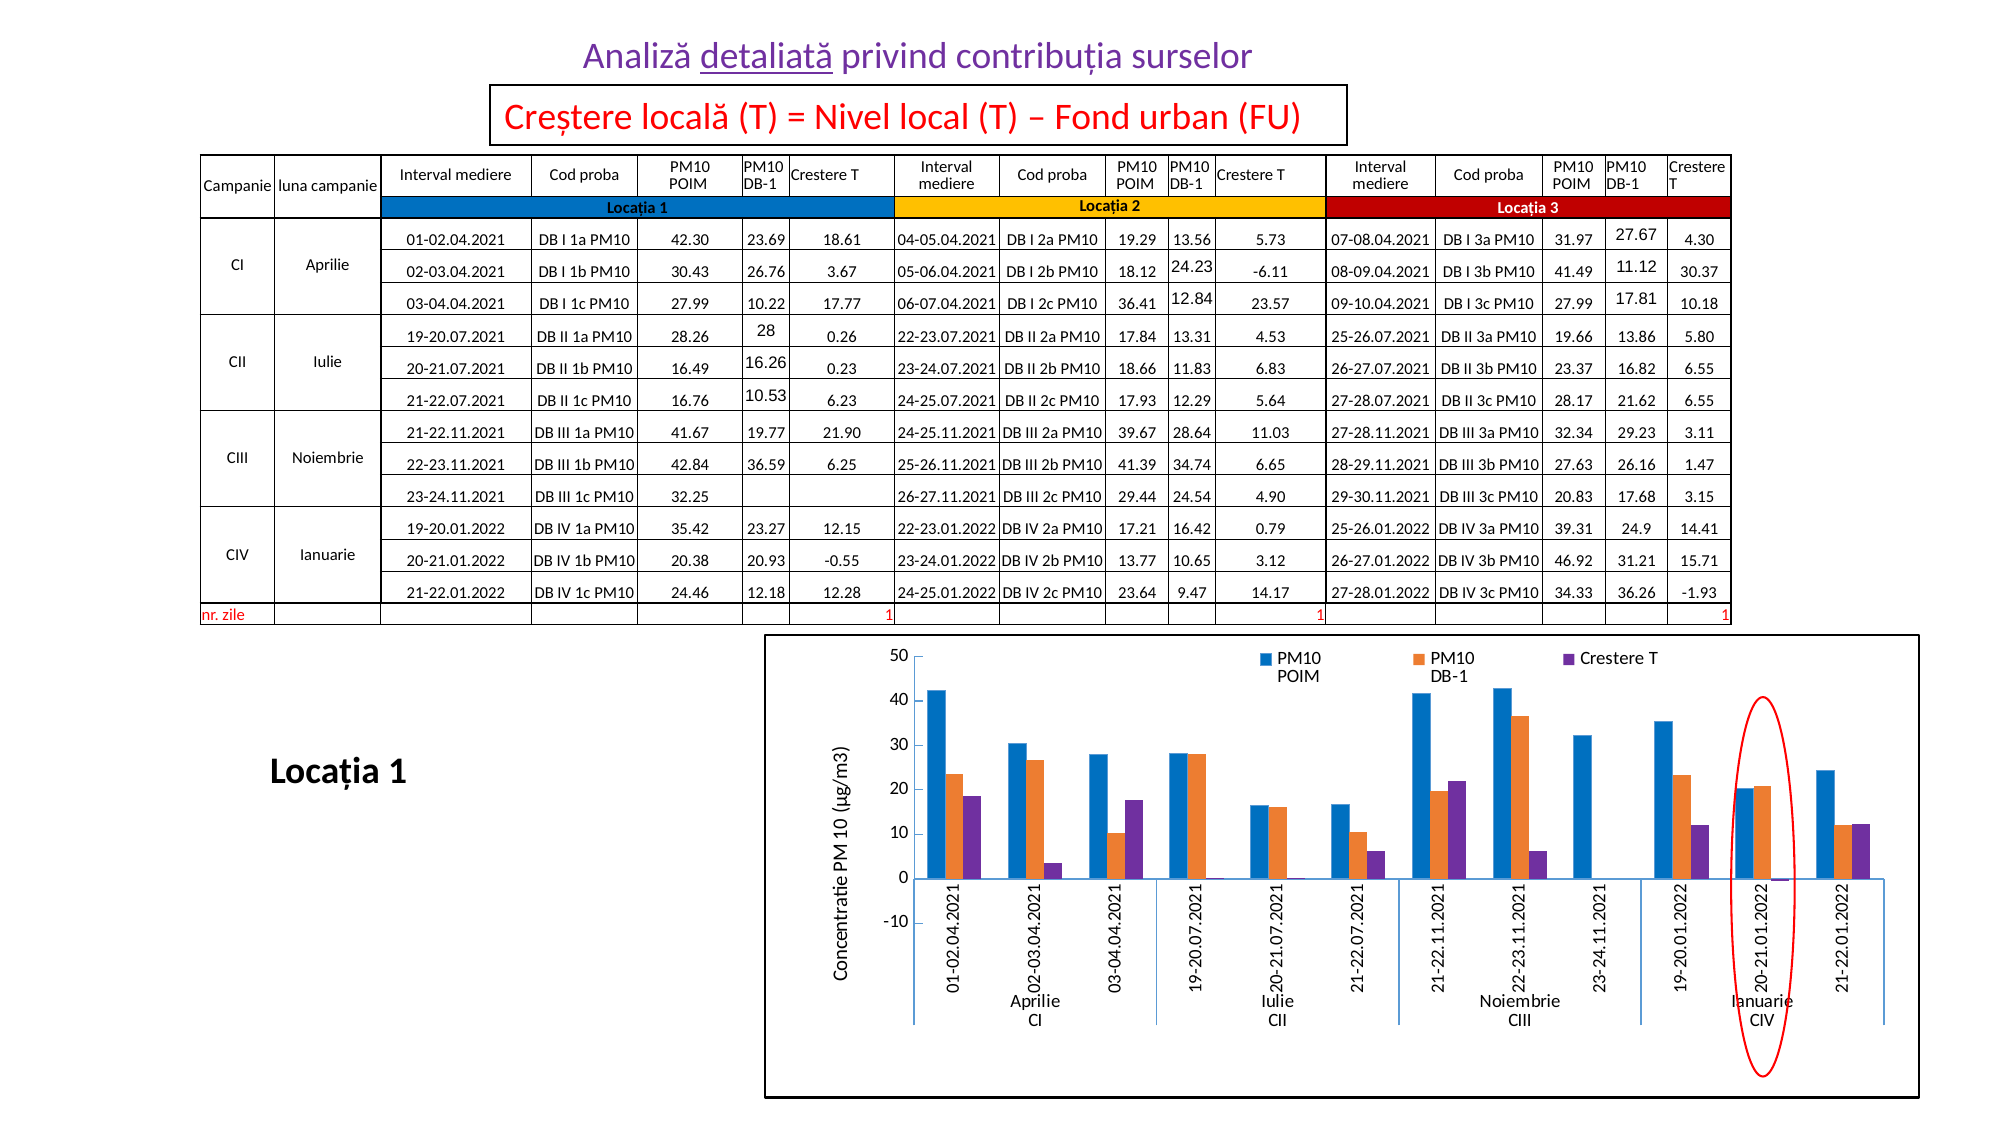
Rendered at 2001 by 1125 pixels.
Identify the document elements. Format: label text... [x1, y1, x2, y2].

table_header PM10 DB-1 [1169, 156, 1215, 196]
table_cell 3.12 [1216, 540, 1325, 571]
table_cell CI [201, 219, 274, 314]
table_cell DB I 1c PM10 [532, 283, 637, 314]
text_box Analiză detaliată privind contribuția surselor [568, 24, 1269, 84]
table_cell 10.18 [1668, 283, 1730, 314]
table_cell 18.12 [1106, 250, 1168, 282]
table_cell DB III 3b PM10 [1436, 443, 1542, 474]
table_cell 34.74 [1169, 443, 1215, 474]
table_cell 4.90 [1216, 475, 1325, 506]
table_cell DB II 3b PM10 [1436, 347, 1542, 378]
table_cell CII [201, 315, 274, 410]
table_cell DB IV 3c PM10 [1436, 572, 1542, 602]
table_cell 22-23.11.2021 [382, 443, 531, 474]
table_cell 6.83 [1216, 347, 1325, 378]
table_cell -0.55 [790, 540, 894, 571]
table_cell DB IV 1a PM10 [532, 507, 637, 539]
table_cell 12.84 [1169, 283, 1215, 314]
table_cell 13.77 [1106, 540, 1168, 571]
table_cell [895, 604, 999, 624]
table_cell 14.17 [1216, 572, 1325, 602]
table_cell 06-07.04.2021 [895, 283, 999, 314]
table_cell DB IV 3a PM10 [1436, 507, 1542, 539]
table_cell Locația 3 [1327, 197, 1730, 217]
table_cell 29-30.11.2021 [1327, 475, 1435, 506]
table_cell DB IV 1c PM10 [532, 572, 637, 602]
table_cell 9.47 [1169, 572, 1215, 602]
table_cell 11.03 [1216, 411, 1325, 442]
table_cell 5.73 [1216, 219, 1325, 249]
table_cell 6.55 [1668, 347, 1730, 378]
table_cell 20.83 [1543, 475, 1605, 506]
table_cell 5.64 [1216, 379, 1325, 410]
table_cell 0.79 [1216, 507, 1325, 539]
table_cell 36.41 [1106, 283, 1168, 314]
table_cell 19-20.07.2021 [382, 315, 531, 346]
table_cell 11.12 [1606, 250, 1667, 282]
table_cell 17.77 [790, 283, 894, 314]
table_cell 28-29.11.2021 [1327, 443, 1435, 474]
table_cell 21.62 [1606, 379, 1667, 410]
table_cell 1 [790, 604, 894, 624]
table_cell 31.21 [1606, 540, 1667, 571]
table_cell DB II 1c PM10 [532, 379, 637, 410]
table_cell 23.37 [1543, 347, 1605, 378]
table_cell 41.49 [1543, 250, 1605, 282]
table_cell 31.97 [1543, 219, 1605, 249]
table_header PM10 POIM [1543, 156, 1605, 196]
table_header Crestere T [790, 156, 894, 196]
table_cell 12.29 [1169, 379, 1215, 410]
table_cell 21-22.01.2022 [382, 572, 531, 602]
table_header PM10 DB-1 [1606, 156, 1667, 196]
table_header Crestere T [1668, 156, 1730, 196]
table_cell Noiembrie [275, 411, 380, 506]
table_cell [1169, 604, 1215, 624]
table_cell DB III 3a PM10 [1436, 411, 1542, 442]
table_cell 41.67 [638, 411, 742, 442]
table_cell 5.80 [1668, 315, 1730, 346]
table_cell 6.65 [1216, 443, 1325, 474]
table_cell 24-25.01.2022 [895, 572, 999, 602]
table_cell 1 [1668, 604, 1730, 624]
table_cell 21-22.11.2021 [382, 411, 531, 442]
table_cell 27-28.07.2021 [1327, 379, 1435, 410]
table_cell 03-04.04.2021 [382, 283, 531, 314]
table_cell 4.30 [1668, 219, 1730, 249]
table_cell 12.15 [790, 507, 894, 539]
table_header PM10 POIM [1106, 156, 1168, 196]
table_cell -1.93 [1668, 572, 1730, 602]
table_cell 27-28.11.2021 [1327, 411, 1435, 442]
table_cell 1.47 [1668, 443, 1730, 474]
table_cell DB IV 2c PM10 [1000, 572, 1105, 602]
table_cell 23.64 [1106, 572, 1168, 602]
table_cell DB I 2c PM10 [1000, 283, 1105, 314]
table_cell 32.25 [638, 475, 742, 506]
table_cell 26.16 [1606, 443, 1667, 474]
table_cell 16.76 [638, 379, 742, 410]
table_header Crestere T [1216, 156, 1325, 196]
table_cell 28.26 [638, 315, 742, 346]
table_header PM10 POIM [638, 156, 742, 196]
table_cell 20-21.01.2022 [382, 540, 531, 571]
table_cell [275, 604, 380, 624]
table_header Cod proba [532, 156, 637, 196]
table_cell DB III 2b PM10 [1000, 443, 1105, 474]
table_cell DB III 3c PM10 [1436, 475, 1542, 506]
table_cell 22-23.01.2022 [895, 507, 999, 539]
table_cell 16.82 [1606, 347, 1667, 378]
table_cell DB II 1a PM10 [532, 315, 637, 346]
table_cell DB II 2a PM10 [1000, 315, 1105, 346]
table_cell 13.56 [1169, 219, 1215, 249]
table_cell DB IV 1b PM10 [532, 540, 637, 571]
table_cell 20-21.07.2021 [382, 347, 531, 378]
table_cell 24-25.11.2021 [895, 411, 999, 442]
table_cell 25-26.11.2021 [895, 443, 999, 474]
table_cell 17.81 [1606, 283, 1667, 314]
table_cell 3.15 [1668, 475, 1730, 506]
table_cell 20.93 [743, 540, 789, 571]
table_cell 42.84 [638, 443, 742, 474]
table_cell DB IV 2a PM10 [1000, 507, 1105, 539]
table_cell DB I 2a PM10 [1000, 219, 1105, 249]
table_cell 02-03.04.2021 [382, 250, 531, 282]
table_cell 30.43 [638, 250, 742, 282]
table_cell 39.67 [1106, 411, 1168, 442]
table_cell 24.9 [1606, 507, 1667, 539]
table_cell 26-27.11.2021 [895, 475, 999, 506]
table_cell DB III 1a PM10 [532, 411, 637, 442]
table_cell 32.34 [1543, 411, 1605, 442]
table_cell [1326, 604, 1435, 624]
table_cell 28.17 [1543, 379, 1605, 410]
table_cell DB III 2c PM10 [1000, 475, 1105, 506]
table_cell DB III 2a PM10 [1000, 411, 1105, 442]
table_cell Aprilie [275, 219, 380, 314]
table_cell 6.23 [790, 379, 894, 410]
table_cell 17.93 [1106, 379, 1168, 410]
table_cell [1000, 604, 1105, 624]
table_cell DB I 1b PM10 [532, 250, 637, 282]
table_header Interval mediere [1327, 156, 1435, 196]
table_cell 39.31 [1543, 507, 1605, 539]
table_cell 10.53 [743, 379, 789, 410]
table_cell [1436, 604, 1542, 624]
table_cell CIV [201, 507, 274, 602]
table_cell 34.33 [1543, 572, 1605, 602]
table_cell Iulie [275, 315, 380, 410]
table_header Interval mediere [382, 156, 531, 196]
table_cell 26-27.07.2021 [1327, 347, 1435, 378]
table_cell 23-24.01.2022 [895, 540, 999, 571]
table_cell 23-24.11.2021 [382, 475, 531, 506]
table_cell 01-02.04.2021 [382, 219, 531, 249]
table_cell [1606, 604, 1667, 624]
table_header luna campanie [275, 156, 380, 217]
table_header Cod proba [1436, 156, 1542, 196]
table_cell 21.90 [790, 411, 894, 442]
table_cell [638, 604, 742, 624]
table_header Interval mediere [895, 156, 999, 196]
table_cell DB I 2b PM10 [1000, 250, 1105, 282]
table_cell 23.57 [1216, 283, 1325, 314]
table_cell 25-26.07.2021 [1327, 315, 1435, 346]
table_cell 41.39 [1106, 443, 1168, 474]
table_cell 13.86 [1606, 315, 1667, 346]
table_cell 4.53 [1216, 315, 1325, 346]
table_cell DB I 1a PM10 [532, 219, 637, 249]
table_cell 30.37 [1668, 250, 1730, 282]
table_cell DB II 2b PM10 [1000, 347, 1105, 378]
table_cell 22-23.07.2021 [895, 315, 999, 346]
table_cell DB I 3c PM10 [1436, 283, 1542, 314]
table_cell 14.41 [1668, 507, 1730, 539]
table_header Campanie [201, 156, 274, 217]
table_cell 6.25 [790, 443, 894, 474]
table_cell 10.22 [743, 283, 789, 314]
table_cell 20.38 [638, 540, 742, 571]
table_cell 6.55 [1668, 379, 1730, 410]
table_cell DB II 2c PM10 [1000, 379, 1105, 410]
table_cell 09-10.04.2021 [1327, 283, 1435, 314]
table_cell 10.65 [1169, 540, 1215, 571]
table_cell 26.76 [743, 250, 789, 282]
table_cell 07-08.04.2021 [1327, 219, 1435, 249]
table_cell 3.11 [1668, 411, 1730, 442]
table_cell 27-28.01.2022 [1327, 572, 1435, 602]
table_cell DB II 3a PM10 [1436, 315, 1542, 346]
table_cell 0.23 [790, 347, 894, 378]
table_cell 27.99 [1543, 283, 1605, 314]
table_cell 16.26 [743, 347, 789, 378]
table_cell 15.71 [1668, 540, 1730, 571]
table_cell 46.92 [1543, 540, 1605, 571]
table_cell DB II 1b PM10 [532, 347, 637, 378]
table_cell -6.11 [1216, 250, 1325, 282]
table_cell Ianuarie [275, 507, 380, 602]
table_cell 27.67 [1606, 219, 1667, 249]
table_cell 12.28 [790, 572, 894, 602]
table_cell 24-25.07.2021 [895, 379, 999, 410]
table_cell 23.69 [743, 219, 789, 249]
table_cell DB I 3b PM10 [1436, 250, 1542, 282]
table_cell nr. zile [201, 604, 274, 624]
table_cell 28 [743, 315, 789, 346]
table_cell 42.30 [638, 219, 742, 249]
table_cell 27.99 [638, 283, 742, 314]
table_cell 0.26 [790, 315, 894, 346]
table_cell 35.42 [638, 507, 742, 539]
table_cell 17.21 [1106, 507, 1168, 539]
table_cell 16.42 [1169, 507, 1215, 539]
chart [763, 634, 1921, 1099]
table_cell 19.29 [1106, 219, 1168, 249]
table_cell 24.23 [1169, 250, 1215, 282]
table_cell 17.84 [1106, 315, 1168, 346]
table_cell 3.67 [790, 250, 894, 282]
table_cell 24.54 [1169, 475, 1215, 506]
table_cell 21-22.07.2021 [382, 379, 531, 410]
table_cell 24.46 [638, 572, 742, 602]
table_cell 26-27.01.2022 [1327, 540, 1435, 571]
table_cell DB II 3c PM10 [1436, 379, 1542, 410]
table_cell DB I 3a PM10 [1436, 219, 1542, 249]
table_cell 08-09.04.2021 [1327, 250, 1435, 282]
text_box Creștere locală (T) = Nivel local (T) – Fond urban (FU) [489, 84, 1348, 146]
table_cell [790, 475, 894, 506]
table_cell DB III 1c PM10 [532, 475, 637, 506]
table_cell [1106, 604, 1168, 624]
table_cell CIII [201, 411, 274, 506]
table_cell 19.77 [743, 411, 789, 442]
table_cell [381, 604, 531, 624]
table_cell 04-05.04.2021 [895, 219, 999, 249]
table_cell 29.44 [1106, 475, 1168, 506]
table_cell [743, 604, 789, 624]
table_cell 19.66 [1543, 315, 1605, 346]
table_cell 36.59 [743, 443, 789, 474]
table_cell [532, 604, 637, 624]
table_cell 16.49 [638, 347, 742, 378]
table_cell 23.27 [743, 507, 789, 539]
table_cell 36.26 [1606, 572, 1667, 602]
table_cell 25-26.01.2022 [1327, 507, 1435, 539]
table_cell [1543, 604, 1605, 624]
table_cell 13.31 [1169, 315, 1215, 346]
table_cell 18.66 [1106, 347, 1168, 378]
text_box Locația 1 [255, 738, 423, 799]
table_cell 29.23 [1606, 411, 1667, 442]
table_cell 1 [1216, 604, 1325, 624]
table_cell 11.83 [1169, 347, 1215, 378]
table_header PM10 DB-1 [743, 156, 789, 196]
table_cell 18.61 [790, 219, 894, 249]
table_cell 17.68 [1606, 475, 1667, 506]
table_cell Locația 2 [895, 197, 1325, 217]
table_cell DB IV 2b PM10 [1000, 540, 1105, 571]
table_cell Locația 1 [382, 197, 894, 217]
table_cell 23-24.07.2021 [895, 347, 999, 378]
table_header Cod proba [1000, 156, 1105, 196]
table_cell 27.63 [1543, 443, 1605, 474]
table_cell 28.64 [1169, 411, 1215, 442]
table_cell DB III 1b PM10 [532, 443, 637, 474]
table_cell [743, 475, 789, 506]
table_cell 12.18 [743, 572, 789, 602]
table_cell 05-06.04.2021 [895, 250, 999, 282]
table_cell 19-20.01.2022 [382, 507, 531, 539]
table_cell DB IV 3b PM10 [1436, 540, 1542, 571]
